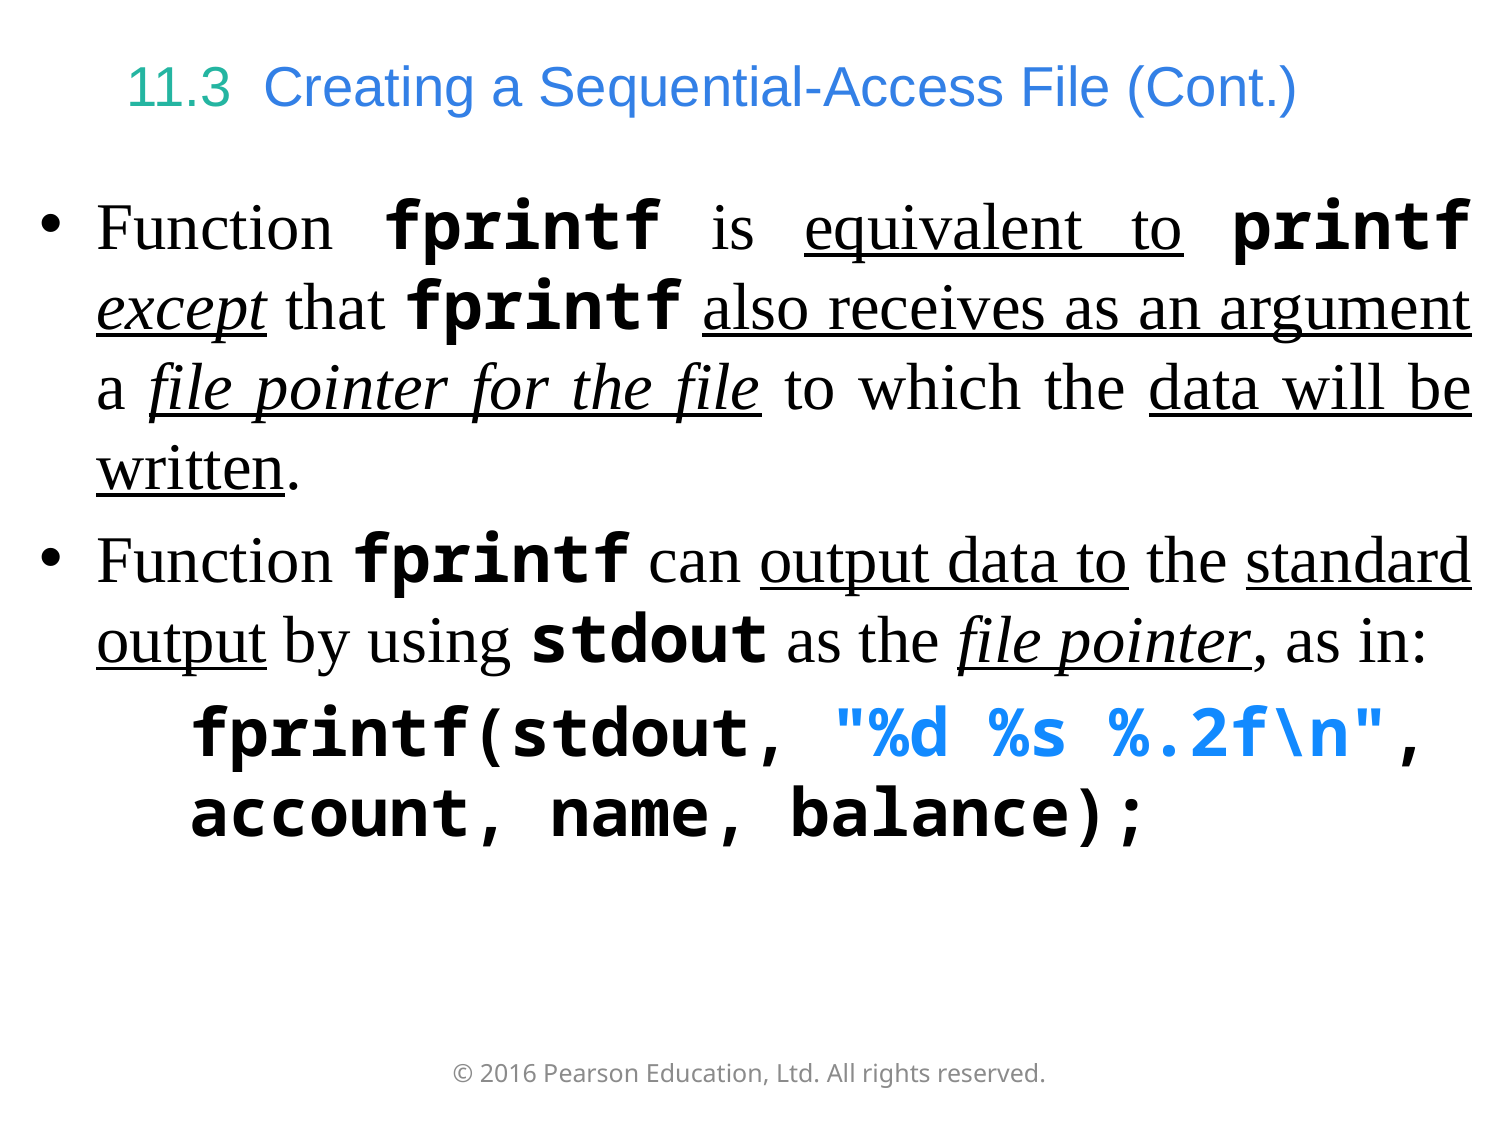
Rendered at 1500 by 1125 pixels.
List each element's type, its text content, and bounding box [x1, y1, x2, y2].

title 11.3 Creating a Sequential-Access File (Cont.) [37, 37, 1388, 130]
list Function fprintf is equivalent to printf except that fprintf also receives as an argument a file pointer for the file to which the data will be written. Function fprintf can output data to the standard output by using stdout as the file pointer, as in: fprintf(stdout, "%d %s %.2f\n", account, name, balance); [24, 174, 1488, 1043]
footer © 2016 Pearson Education, Ltd. All rights reserved. [262, 1042, 1238, 1103]
